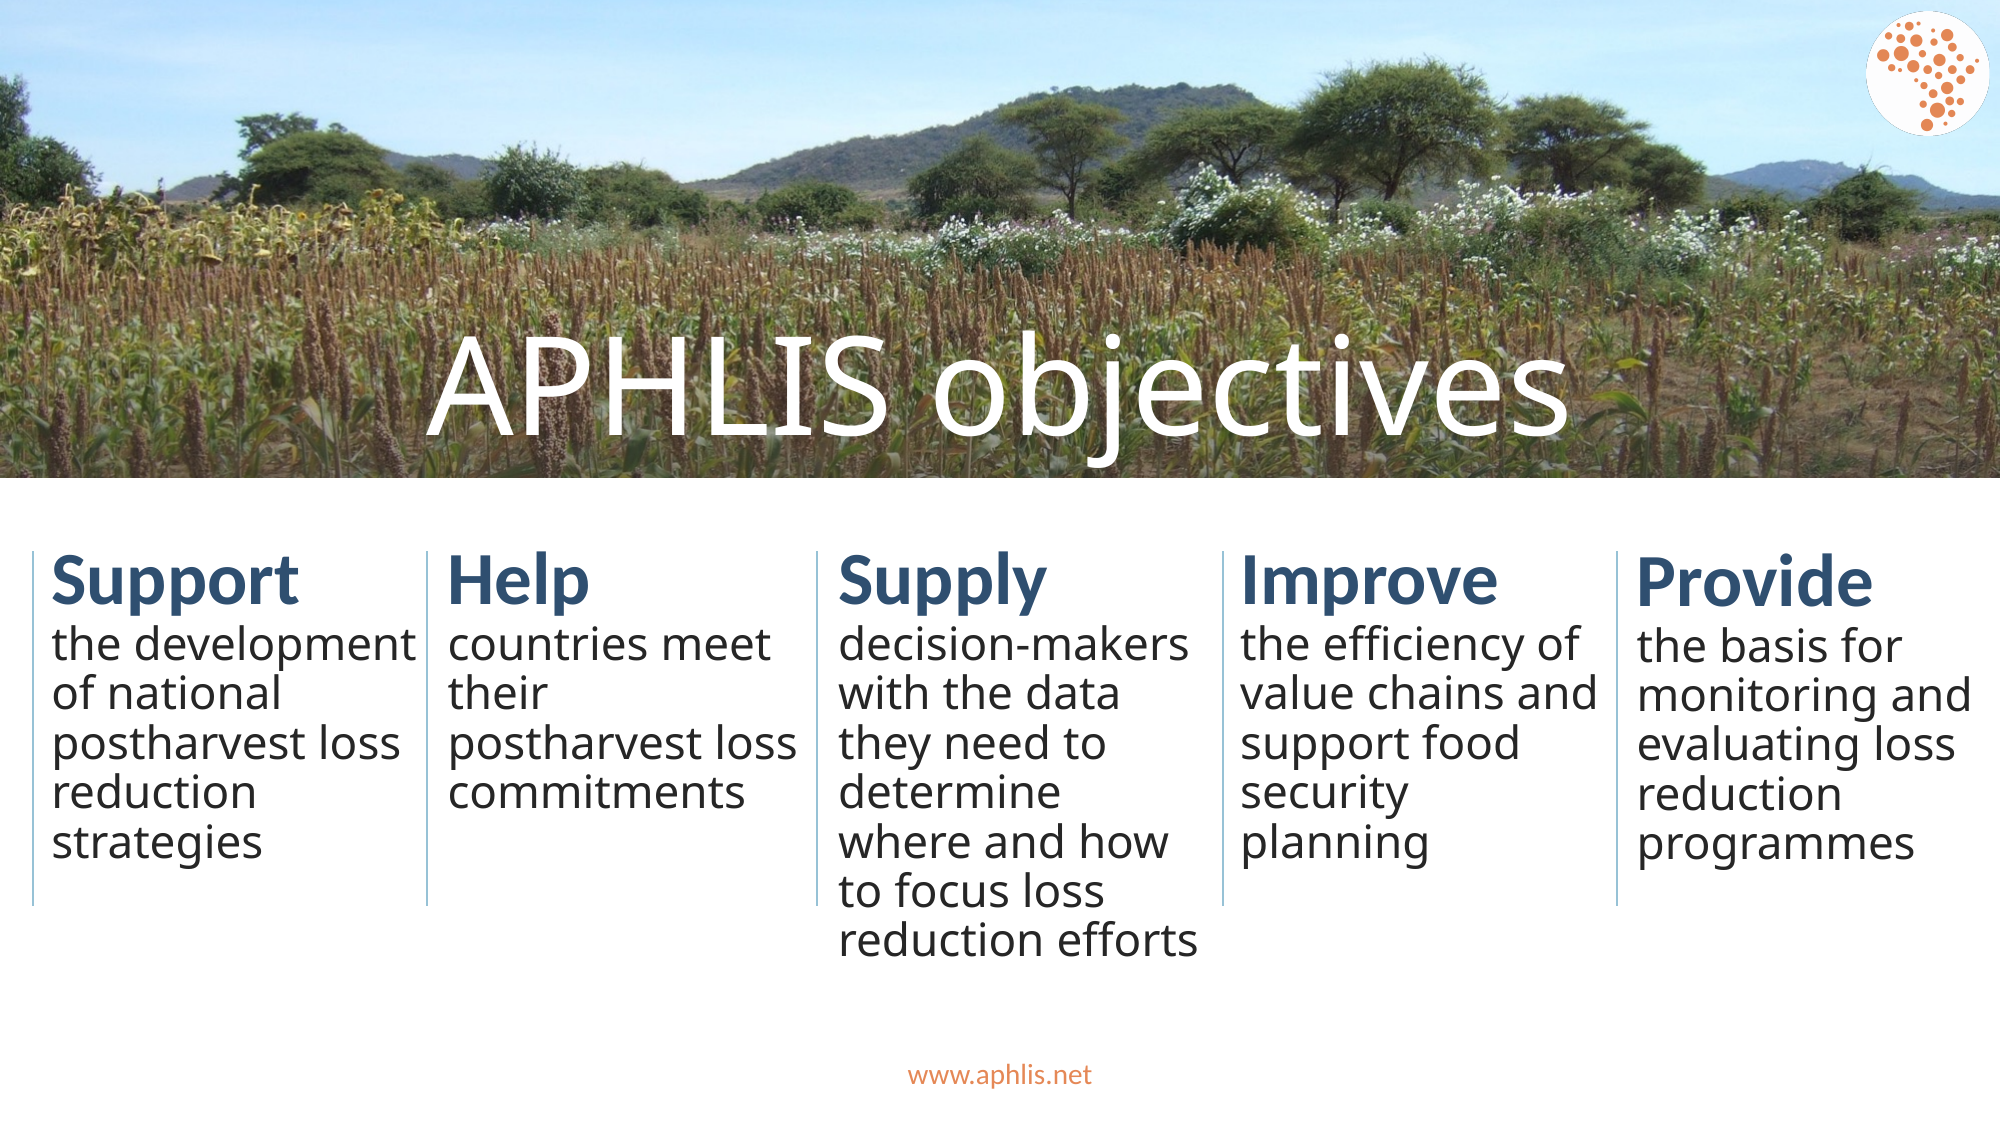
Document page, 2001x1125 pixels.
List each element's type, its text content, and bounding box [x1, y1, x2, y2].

text_box Support the development of national postharvest loss reduction strategies [51, 539, 419, 980]
text_box Help countries meet their postharvest loss commitments. [447, 539, 815, 980]
footer www.aphlis.net [662, 1042, 1338, 1103]
text_box Improve the efficiency of value chains and support food security planning [1240, 539, 1608, 980]
text_box Provide the basis for monitoring and evaluating loss reduction programmes [1636, 541, 2000, 982]
text_box Supply decision-makers with the data they need to determine where and how to focus loss reduction efforts [837, 539, 1206, 980]
picture [0, 0, 2000, 478]
